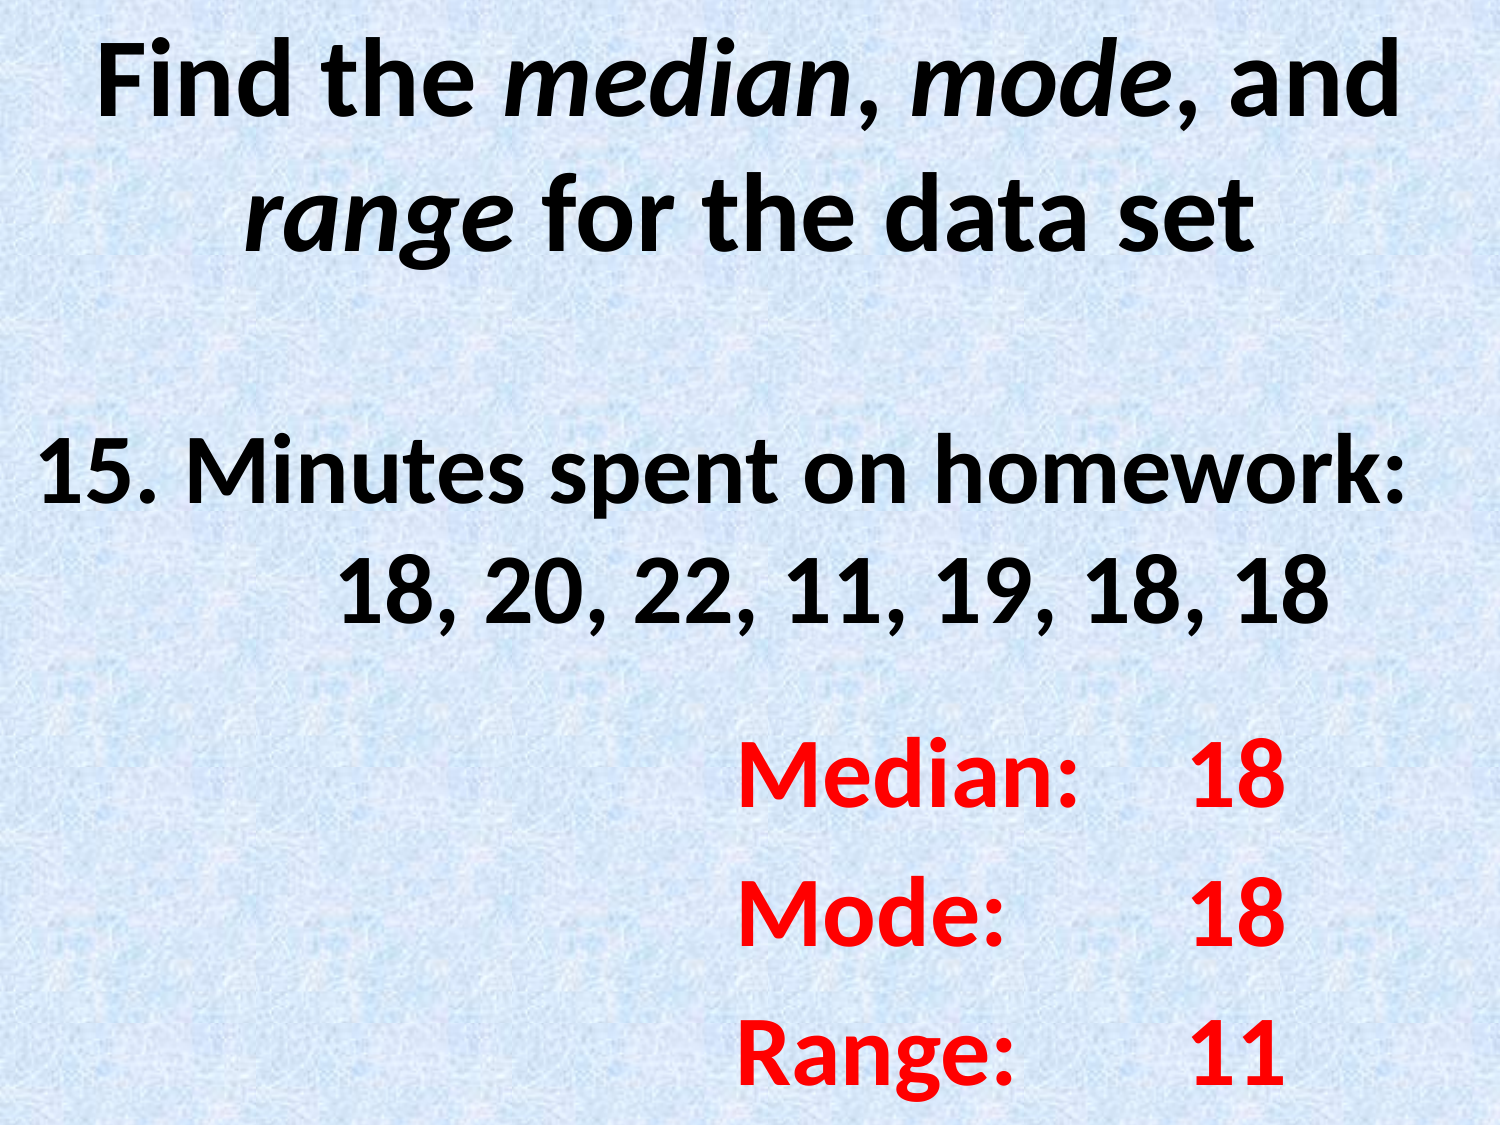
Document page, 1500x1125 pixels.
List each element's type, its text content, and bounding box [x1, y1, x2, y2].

title Find the median, mode, and range for the data set [75, 45, 1425, 233]
picture [0, 0, 1500, 1125]
text_box Minutes spent on homework: 18, 20, 22, 11, 19, 18, 18 [18, 396, 1467, 651]
text_box Median: 18 Mode: 18 Range: 11 [720, 699, 1381, 997]
